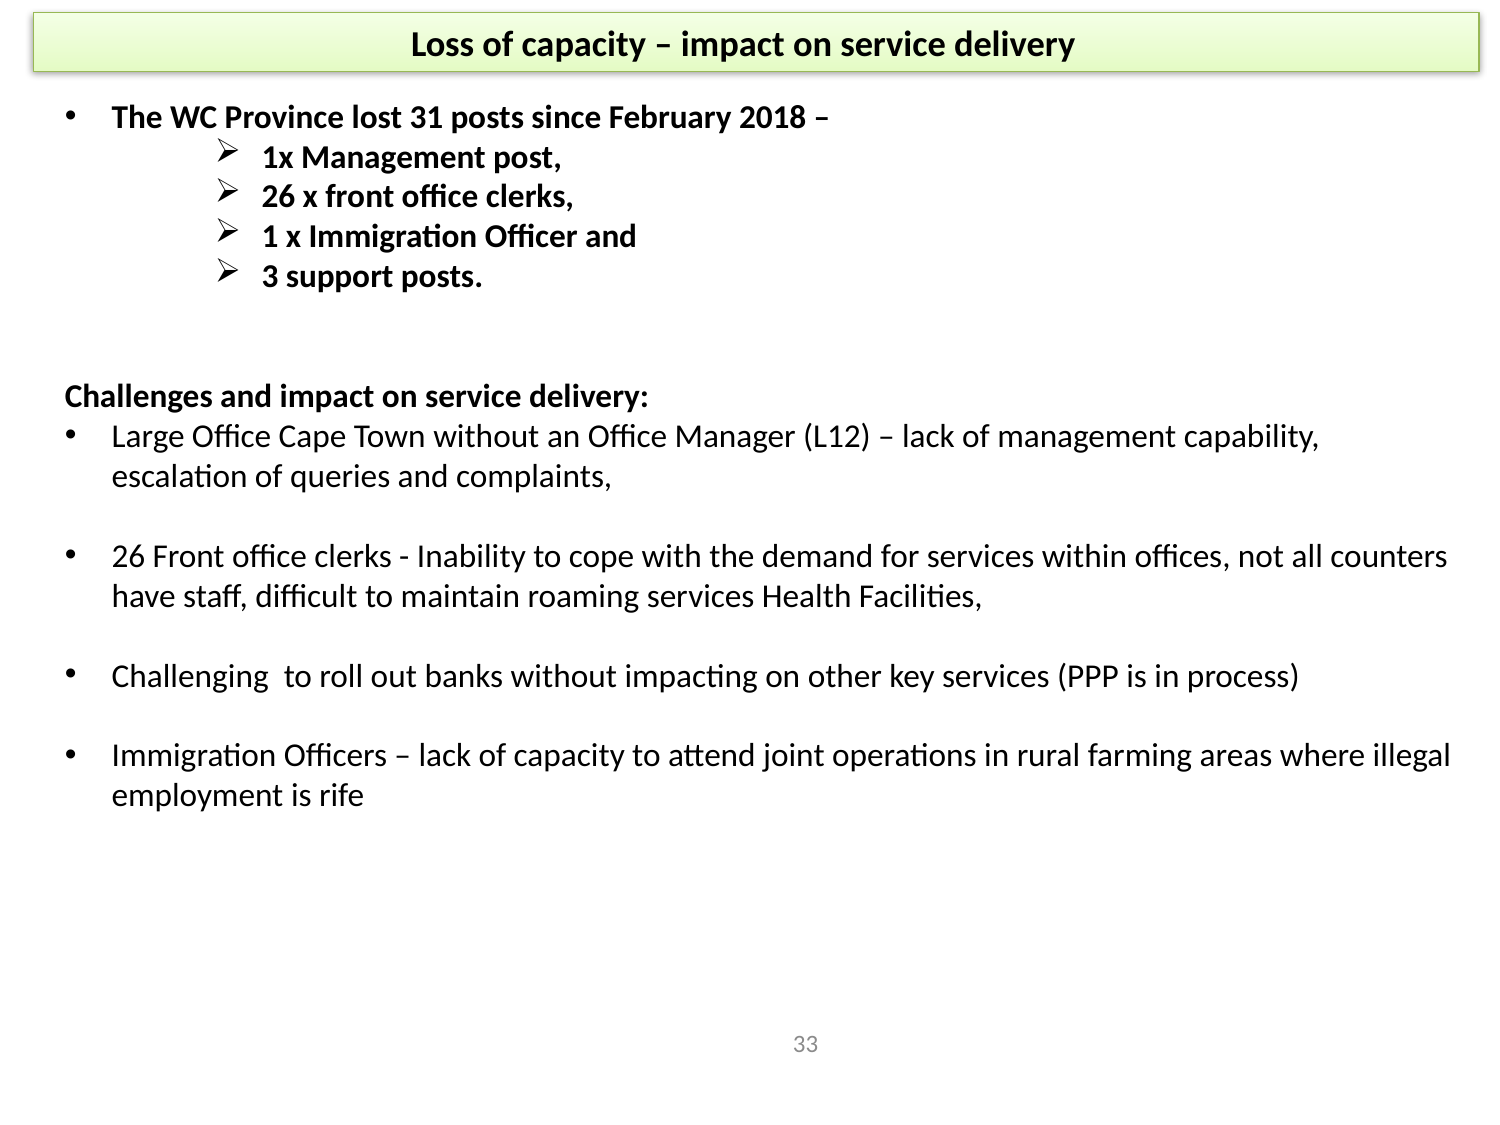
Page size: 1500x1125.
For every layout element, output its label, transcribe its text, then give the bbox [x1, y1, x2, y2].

slide_number 33 [483, 1012, 834, 1073]
title Loss of capacity – impact on service delivery [33, 12, 1480, 72]
text_box The WC Province lost 31 posts since February 2018 – 1x Management post, 26 x front office clerks, 1 x Immigration Officer and 3 support posts. Challenges and impact on service delivery: Large Office Cape Town without an Office Manager (L12) – lack of management capability, escalation of queries and complaints, 26 Front office clerks - Inability to cope with the demand for services within offices, not all counters have staff, difficult to maintain roaming services Health Facilities, Challenging to roll out banks without impacting on other key services (PPP is in process) Immigration Officers – lack of capacity to attend joint operations in rural farming areas where illegal employment is rife [50, 87, 1480, 981]
